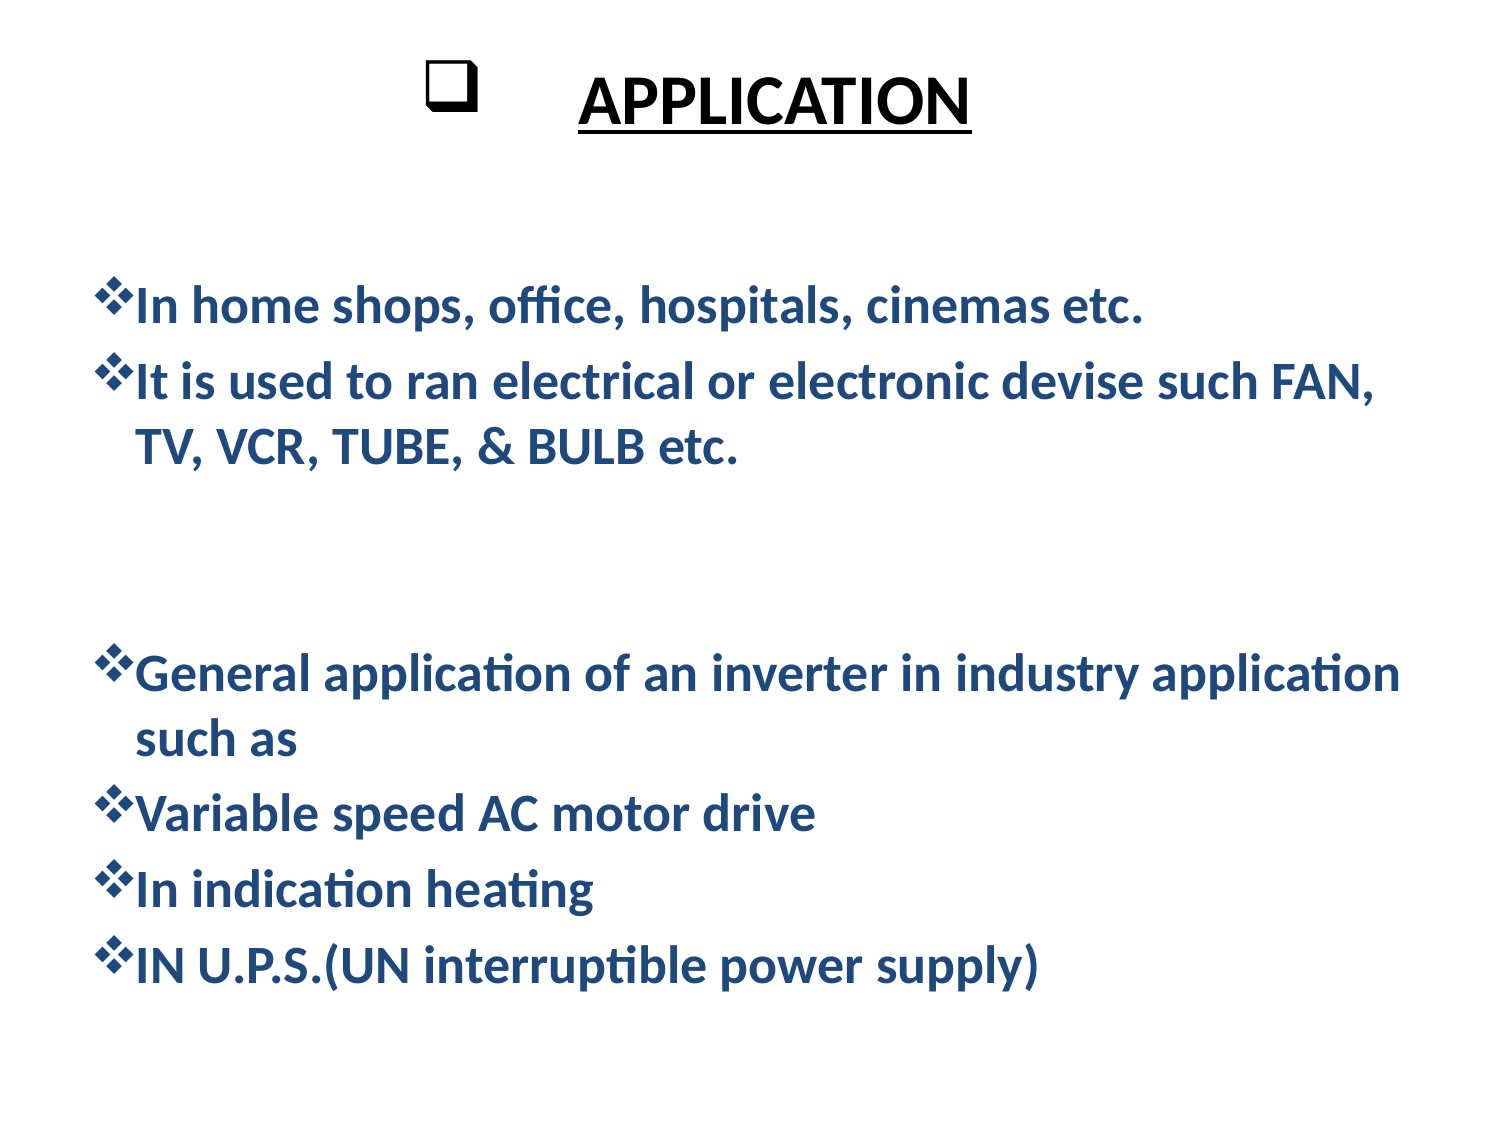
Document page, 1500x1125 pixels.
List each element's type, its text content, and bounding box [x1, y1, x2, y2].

list In home shops, office, hospitals, cinemas etc. It is used to ran electrical or electronic devise such FAN, TV, VCR, TUBE, & BULB etc. General application of an inverter in industry application such as Variable speed AC motor drive In indication heating IN U.P.S.(UN interruptible power supply) [75, 262, 1425, 1005]
title APPLICATION [75, 45, 1425, 233]
